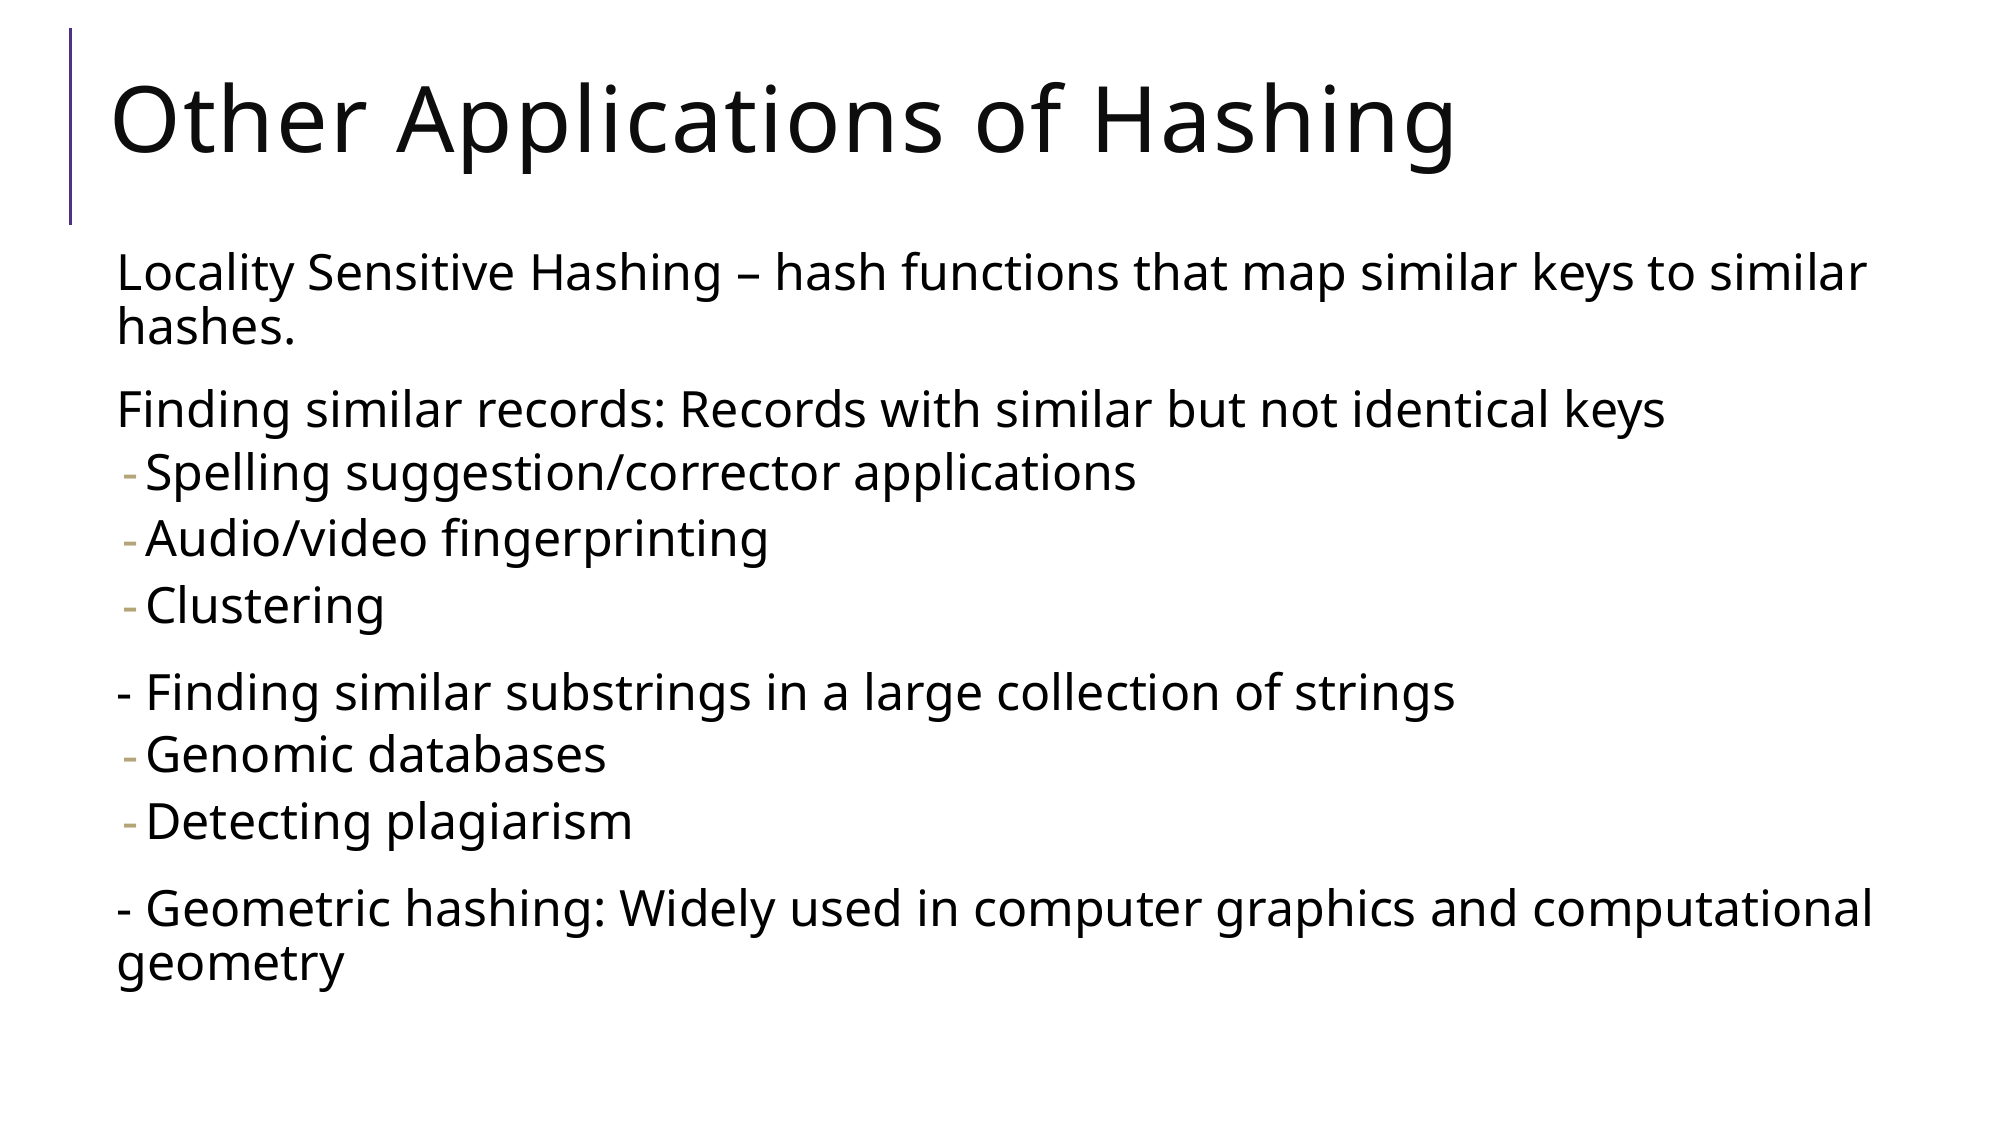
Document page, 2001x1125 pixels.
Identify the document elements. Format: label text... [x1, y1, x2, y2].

list Locality Sensitive Hashing – hash functions that map similar keys to similar hashes. Finding similar records: Records with similar but not identical keys Spelling suggestion/corrector applications Audio/video fingerprinting Clustering - Finding similar substrings in a large collection of strings Genomic databases Detecting plagiarism - Geometric hashing: Widely used in computer graphics and computational geometry [94, 240, 1930, 1035]
title Other Applications of Hashing [94, 43, 1930, 210]
